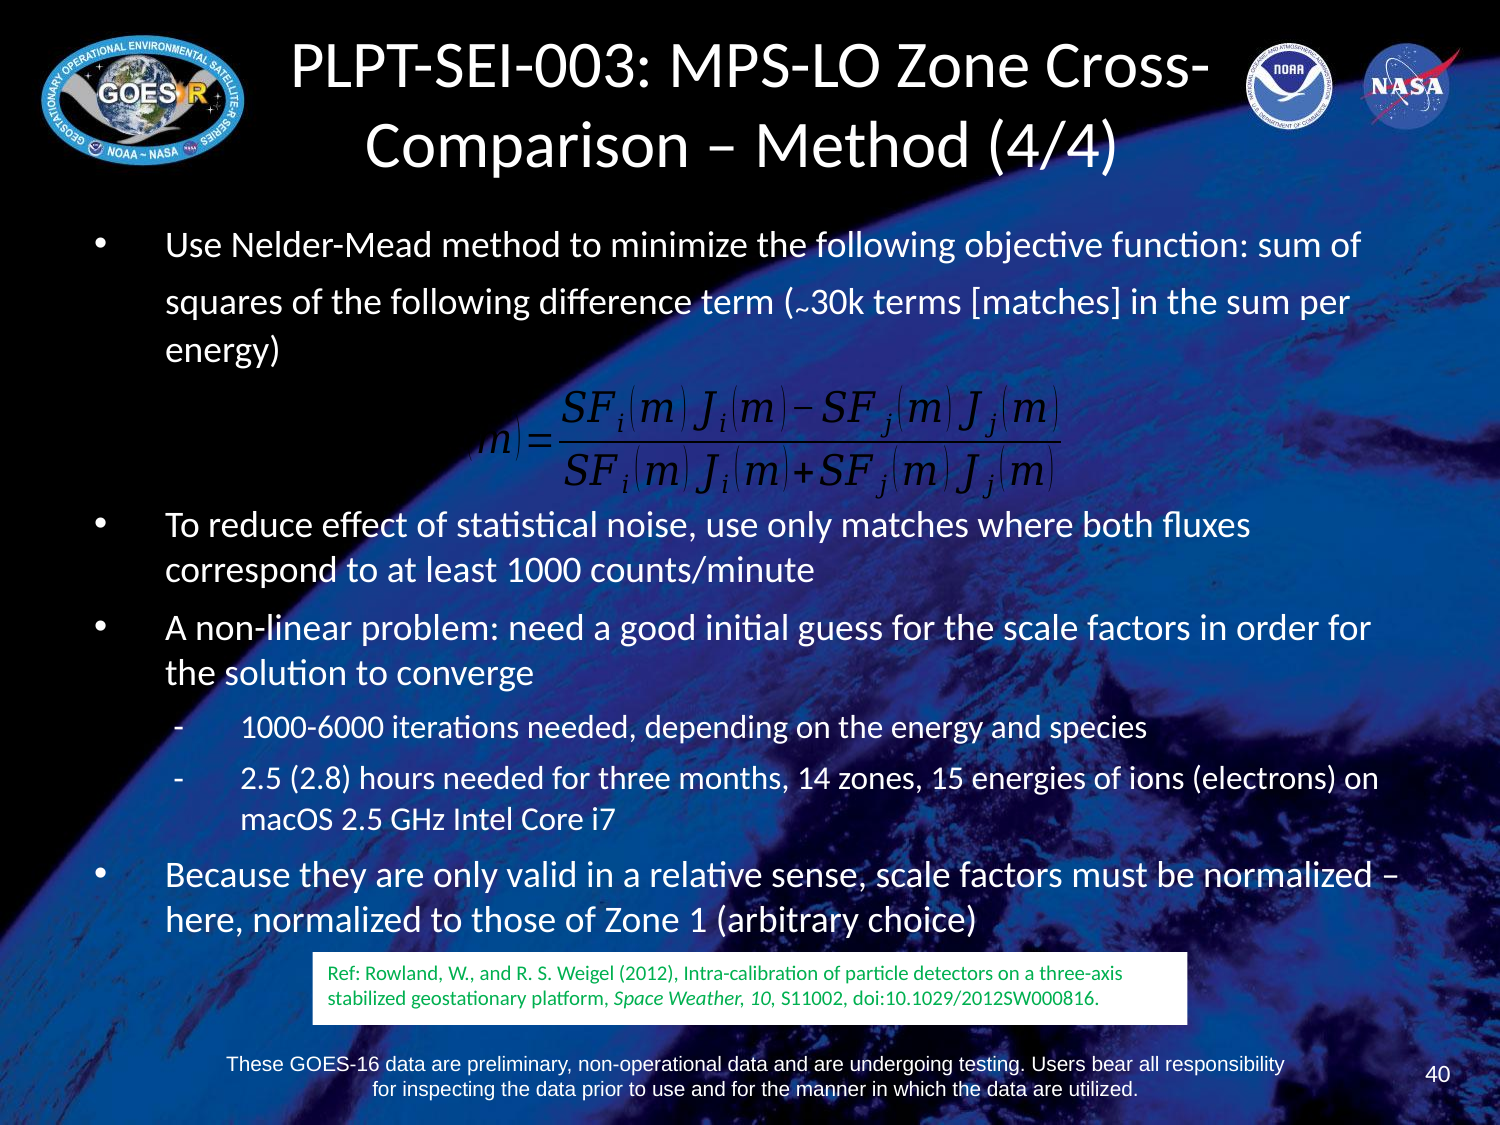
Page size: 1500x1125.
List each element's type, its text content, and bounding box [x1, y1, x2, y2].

text_box Ref: Rowland, W., and R. S. Weigel (2012), Intra-calibration of particle detectors on a three-axis stabilized geostationary platform, Space Weather, 10, S11002, doi:10.1029/2012SW000816. [312, 952, 1188, 1025]
slide_number 40 [1353, 1042, 1466, 1103]
picture [0, 0, 1500, 1125]
list Use Nelder-Mead method to minimize the following objective function: sum of squares of the following difference term (~30k terms [matches] in the sum per energy) To reduce effect of statistical noise, use only matches where both fluxes correspond to at least 1000 counts/minute A non-linear problem: need a good initial guess for the scale factors in order for the solution to converge 1000-6000 iterations needed, depending on the energy and species 2.5 (2.8) hours needed for three months, 14 zones, 15 energies of ions (electrons) on macOS 2.5 GHz Intel Core i7 Because they are only valid in a relative sense, scale factors must be normalized – here, normalized to those of Zone 1 (arbitrary choice) [75, 212, 1425, 1013]
text_box These GOES-16 data are preliminary, non-operational data and are undergoing testing. Users bear all responsibility for inspecting the data prior to use and for the manner in which the data are utilized. [211, 1043, 1300, 1104]
title PLPT-SEI-003: MPS-LO Zone Cross-Comparison – Method (4/4) [225, 21, 1277, 180]
